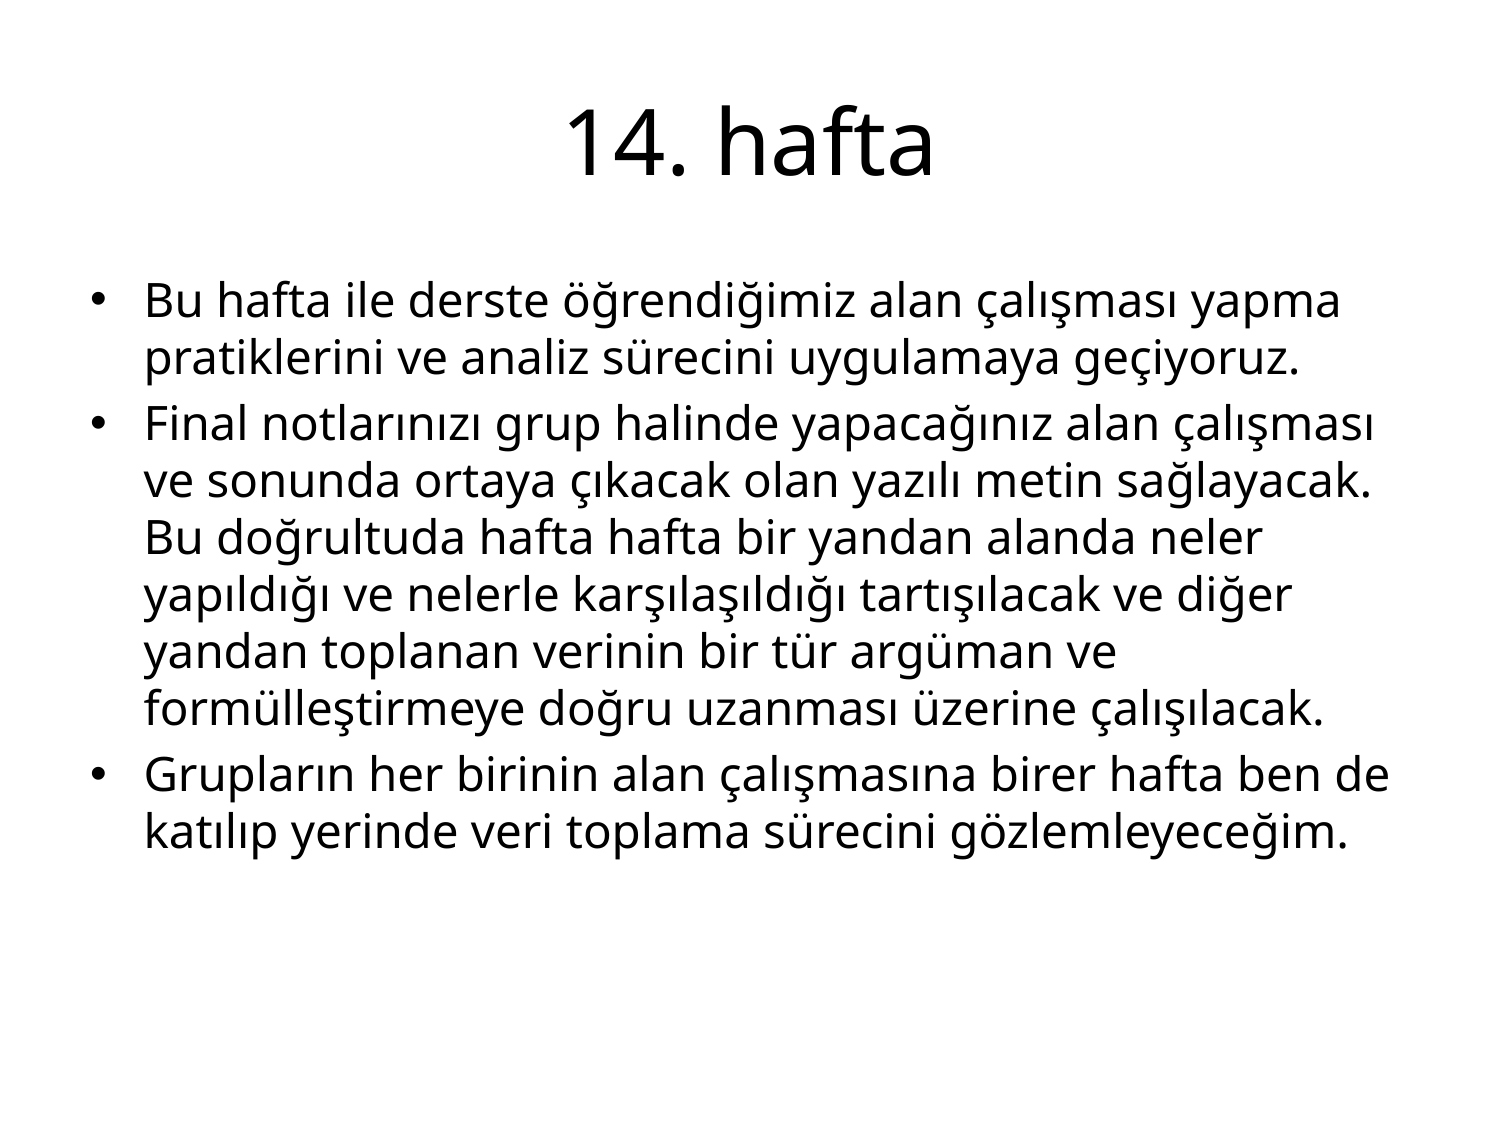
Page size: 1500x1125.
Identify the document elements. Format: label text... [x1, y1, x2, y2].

list Bu hafta ile derste öğrendiğimiz alan çalışması yapma pratiklerini ve analiz sürecini uygulamaya geçiyoruz. Final notlarınızı grup halinde yapacağınız alan çalışması ve sonunda ortaya çıkacak olan yazılı metin sağlayacak. Bu doğrultuda hafta hafta bir yandan alanda neler yapıldığı ve nelerle karşılaşıldığı tartışılacak ve diğer yandan toplanan verinin bir tür argüman ve formülleştirmeye doğru uzanması üzerine çalışılacak. Grupların her birinin alan çalışmasına birer hafta ben de katılıp yerinde veri toplama sürecini gözlemleyeceğim. [75, 262, 1425, 1005]
title 14. hafta [75, 45, 1425, 233]
